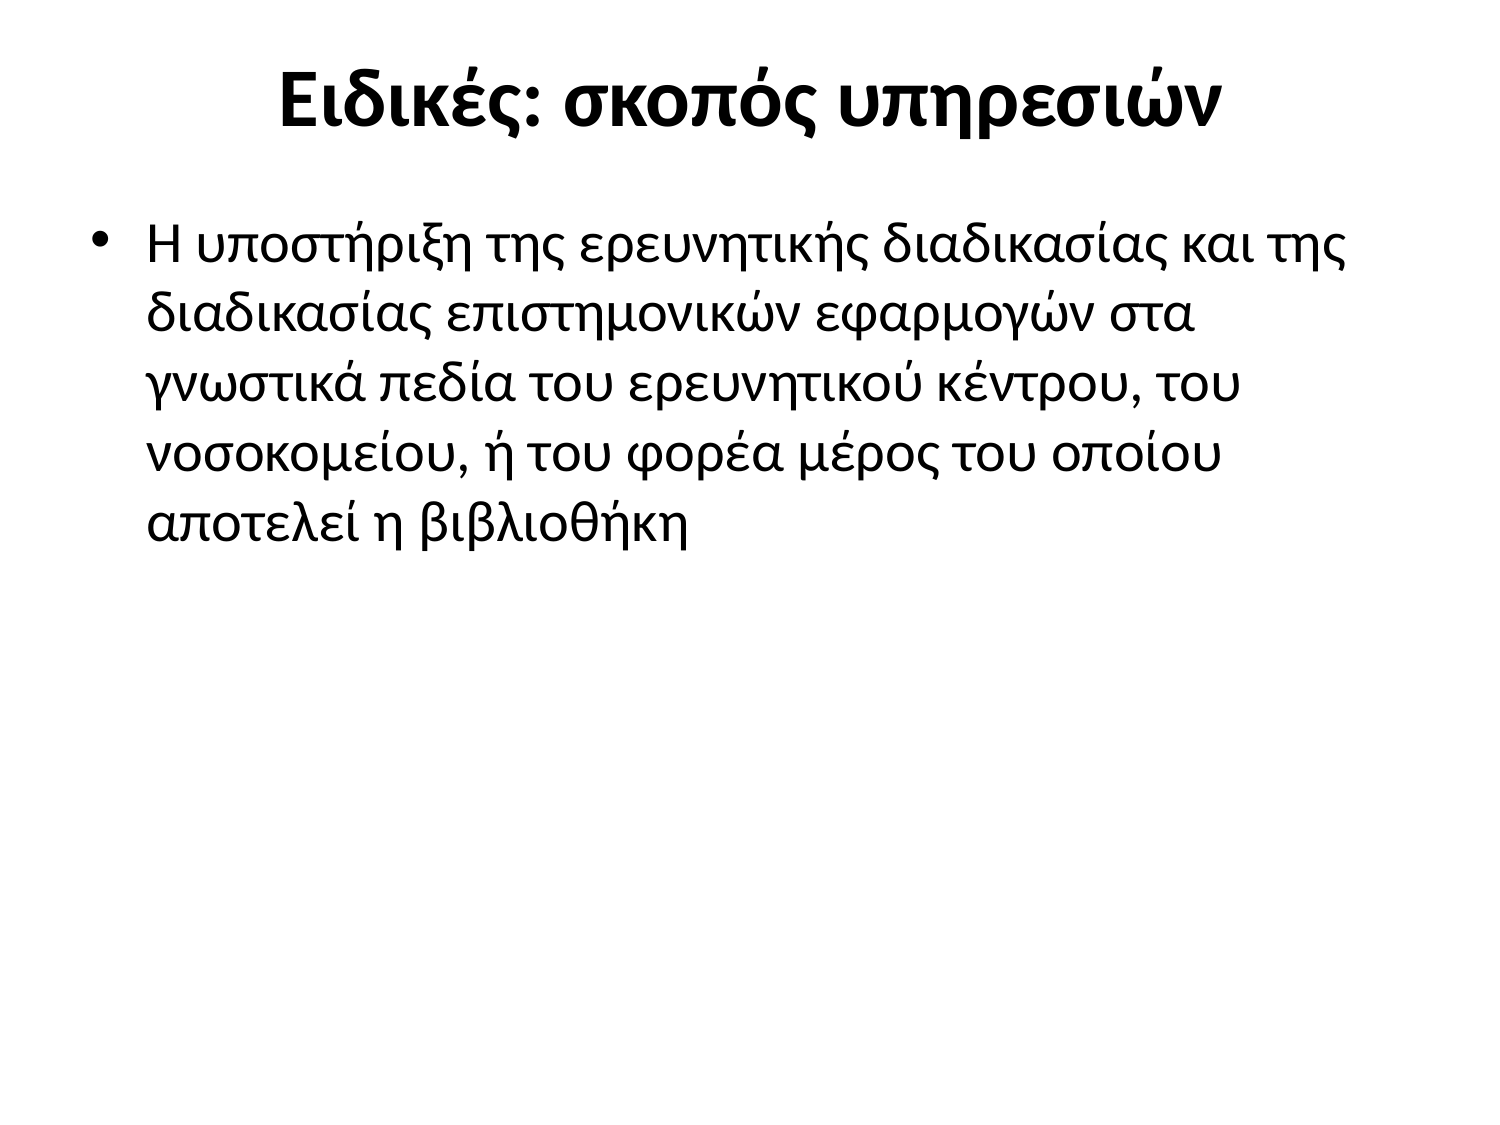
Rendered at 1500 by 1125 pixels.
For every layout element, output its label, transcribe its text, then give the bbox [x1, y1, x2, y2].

title Ειδικές: σκοπός υπηρεσιών [76, 19, 1427, 169]
list Η υποστήριξη της ερευνητικής διαδικασίας και της διαδικασίας επιστημονικών εφαρμογών στα γνωστικά πεδία του ερευνητικού κέντρου, του νοσοκομείου, ή του φορέα μέρος του οποίου αποτελεί η βιβλιοθήκη [75, 196, 1425, 1024]
